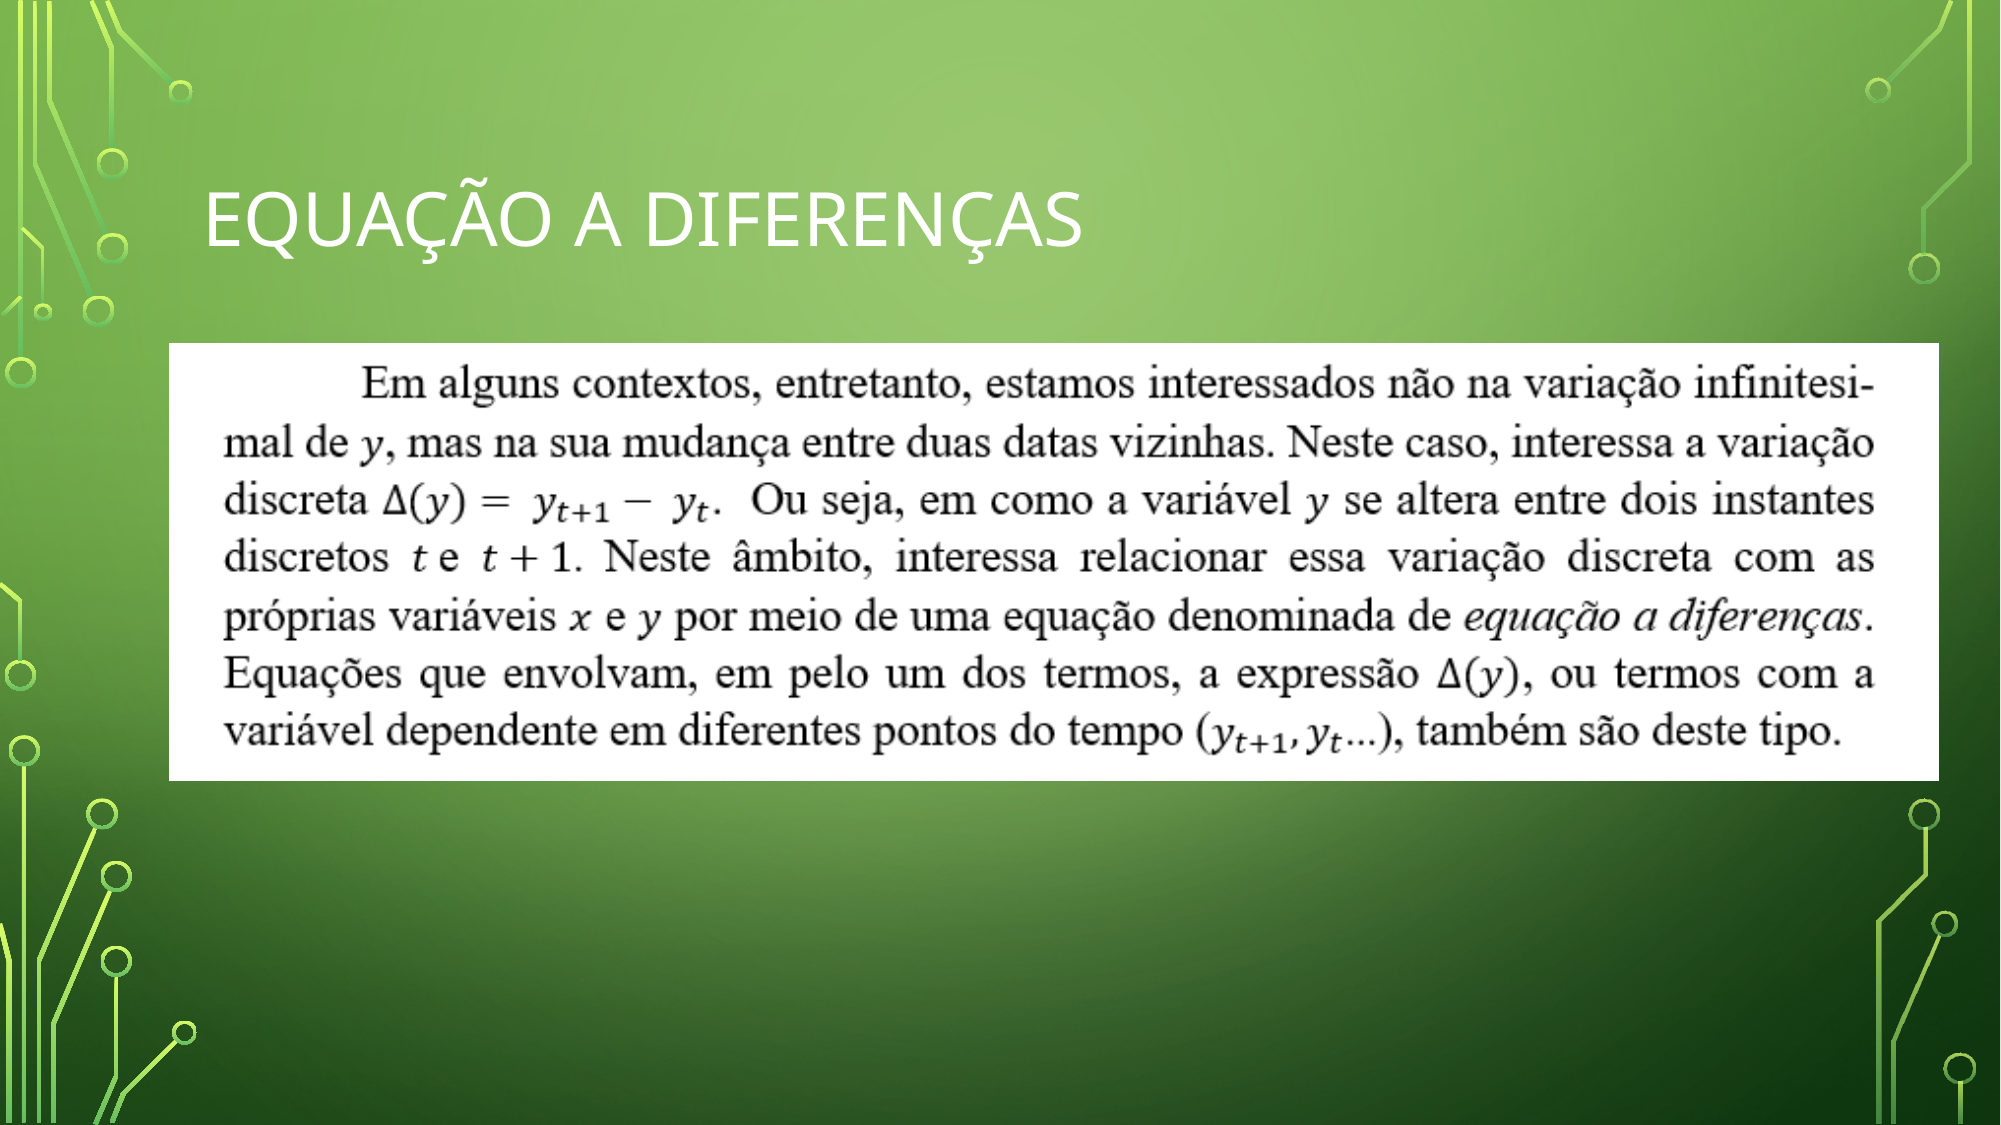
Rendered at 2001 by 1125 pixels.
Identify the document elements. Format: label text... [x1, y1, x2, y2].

picture [168, 343, 1939, 782]
title Equação a diferenças [187, 101, 1813, 343]
